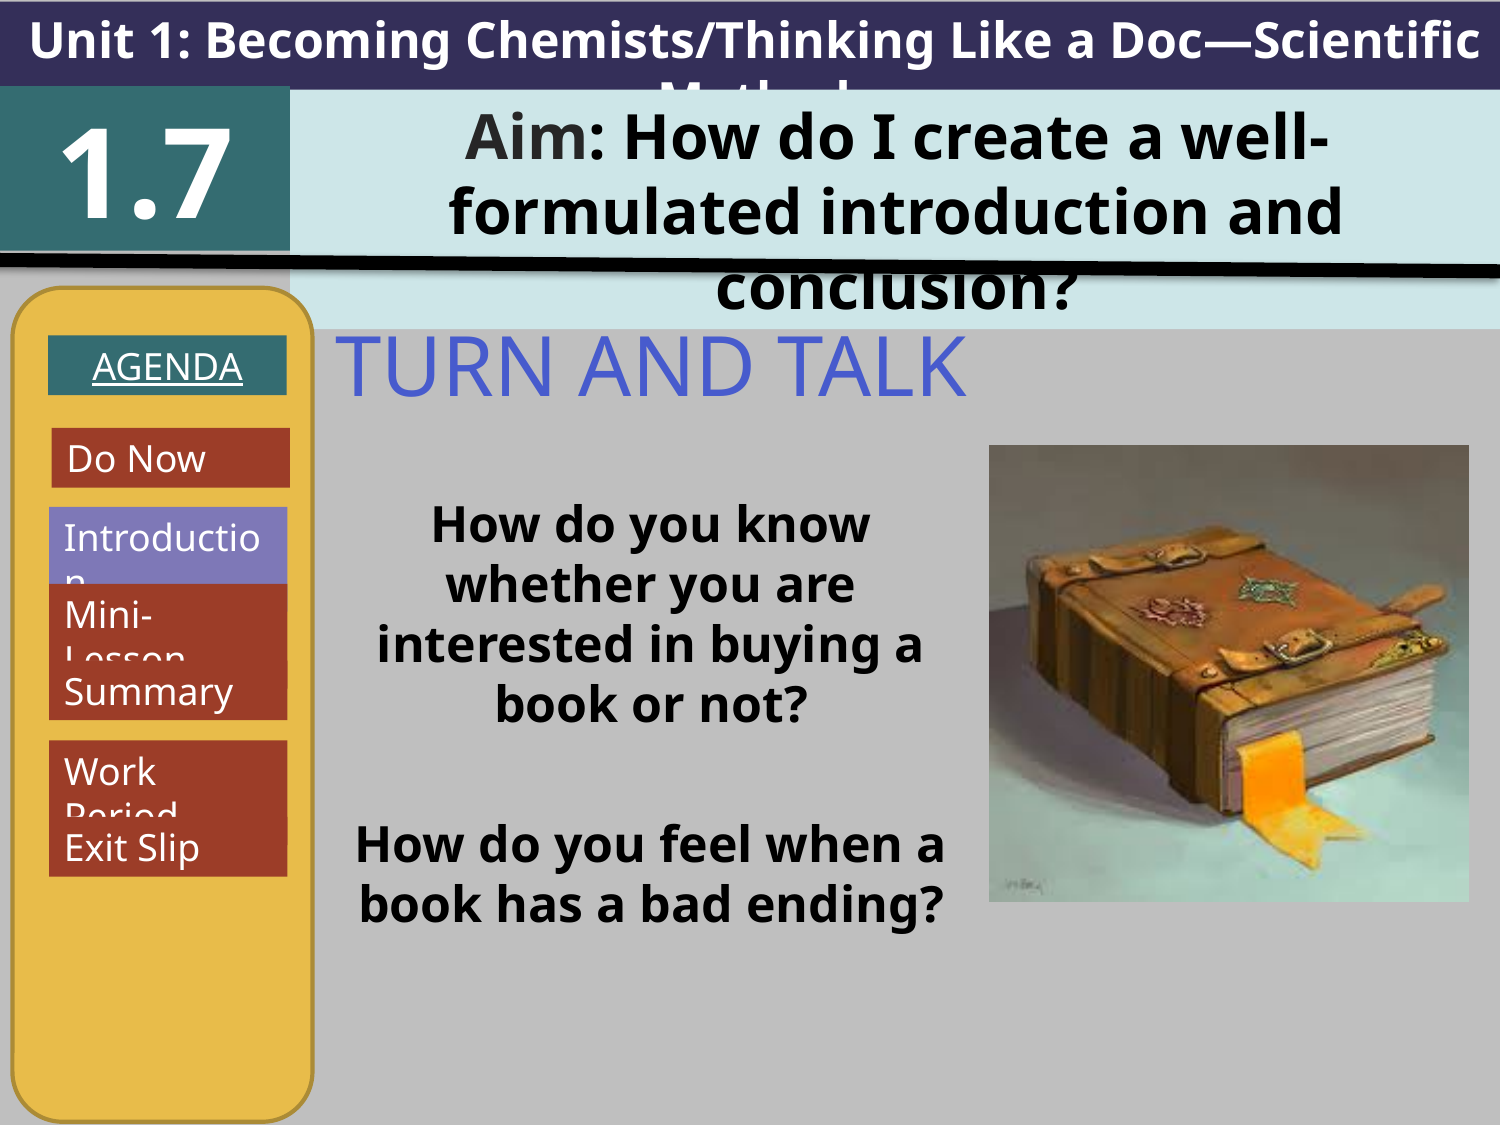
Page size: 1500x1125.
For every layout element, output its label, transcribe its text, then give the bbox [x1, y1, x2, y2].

text_box 1.7 [0, 86, 290, 251]
subtitle TURN AND TALK How do you know whether you are interested in buying a book or not? How do you feel when a book has a bad ending? [315, 330, 990, 1125]
picture [989, 445, 1469, 902]
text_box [0, 259, 1500, 272]
text_box Aim: How do I create a well-formulated introduction and conclusion? [290, 280, 1500, 330]
text_box Unit 1: Becoming Chemists/Thinking Like a Doc—Scientific Method [0, 1, 1500, 89]
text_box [12, 287, 313, 1122]
text_box Aim: How do I create a well-formulated introduction and conclusion? [290, 89, 1500, 259]
